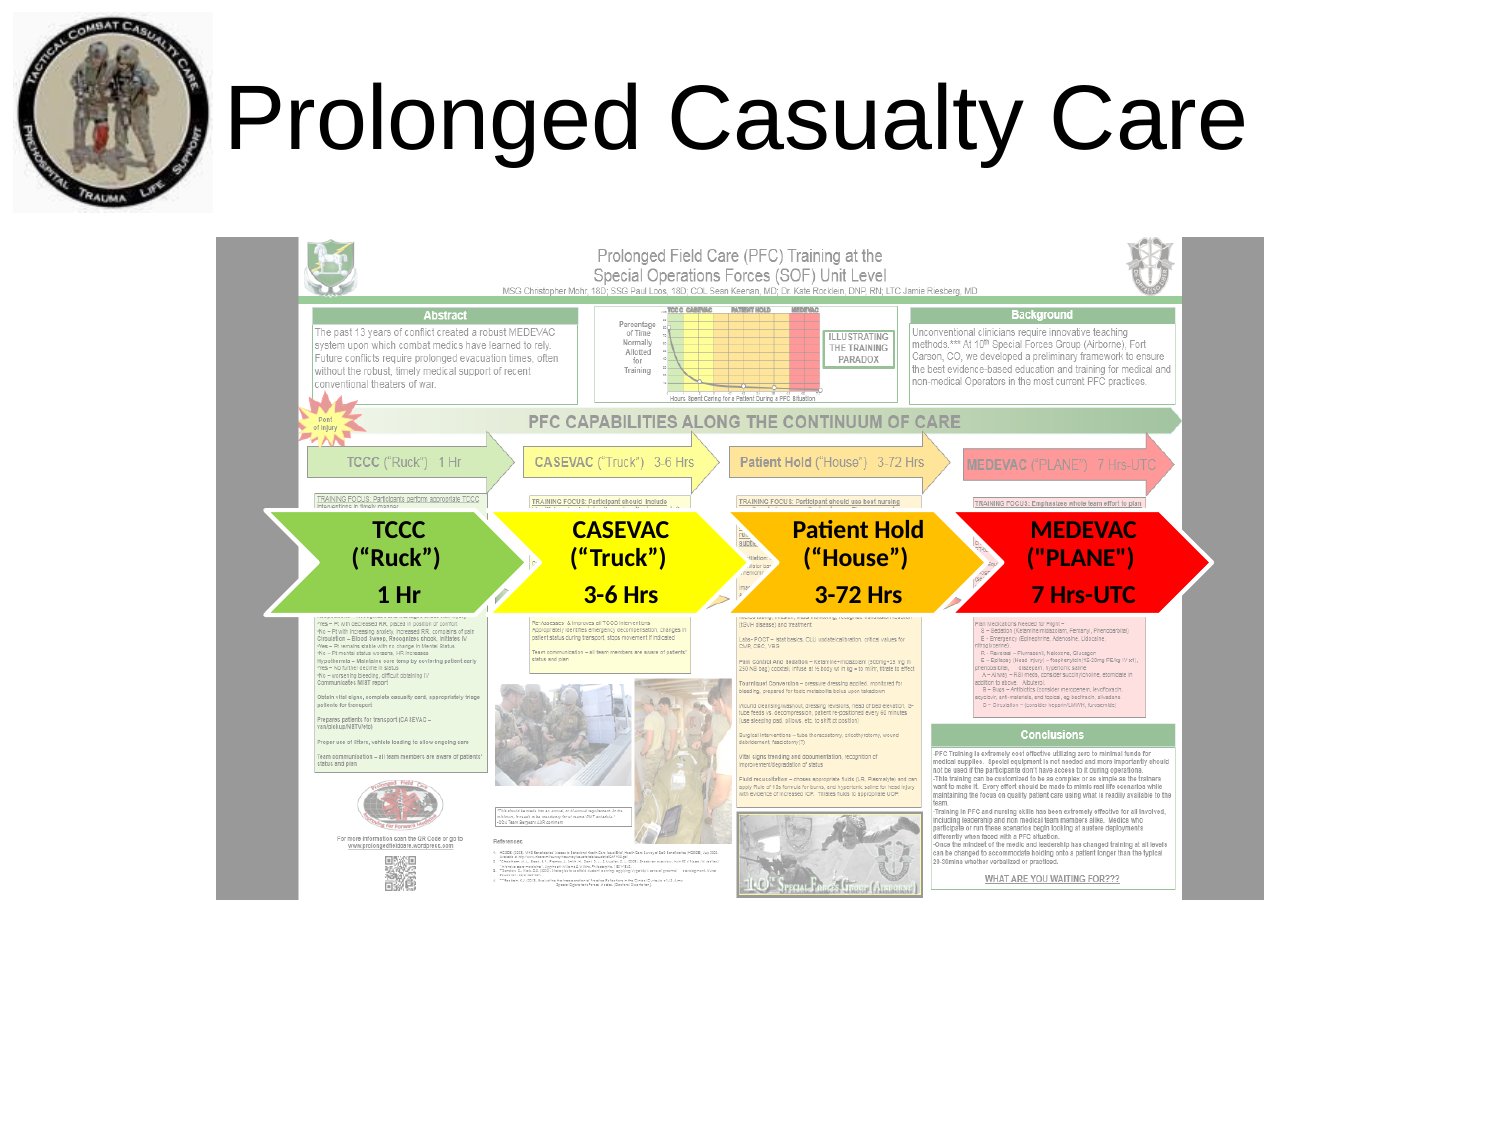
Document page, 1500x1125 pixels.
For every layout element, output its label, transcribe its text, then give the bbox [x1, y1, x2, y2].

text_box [724, 509, 948, 616]
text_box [487, 509, 723, 616]
picture [216, 236, 1264, 901]
picture [13, 12, 213, 213]
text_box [949, 509, 1213, 616]
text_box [265, 509, 486, 616]
title Prolonged Casualty Care [192, 49, 1307, 176]
